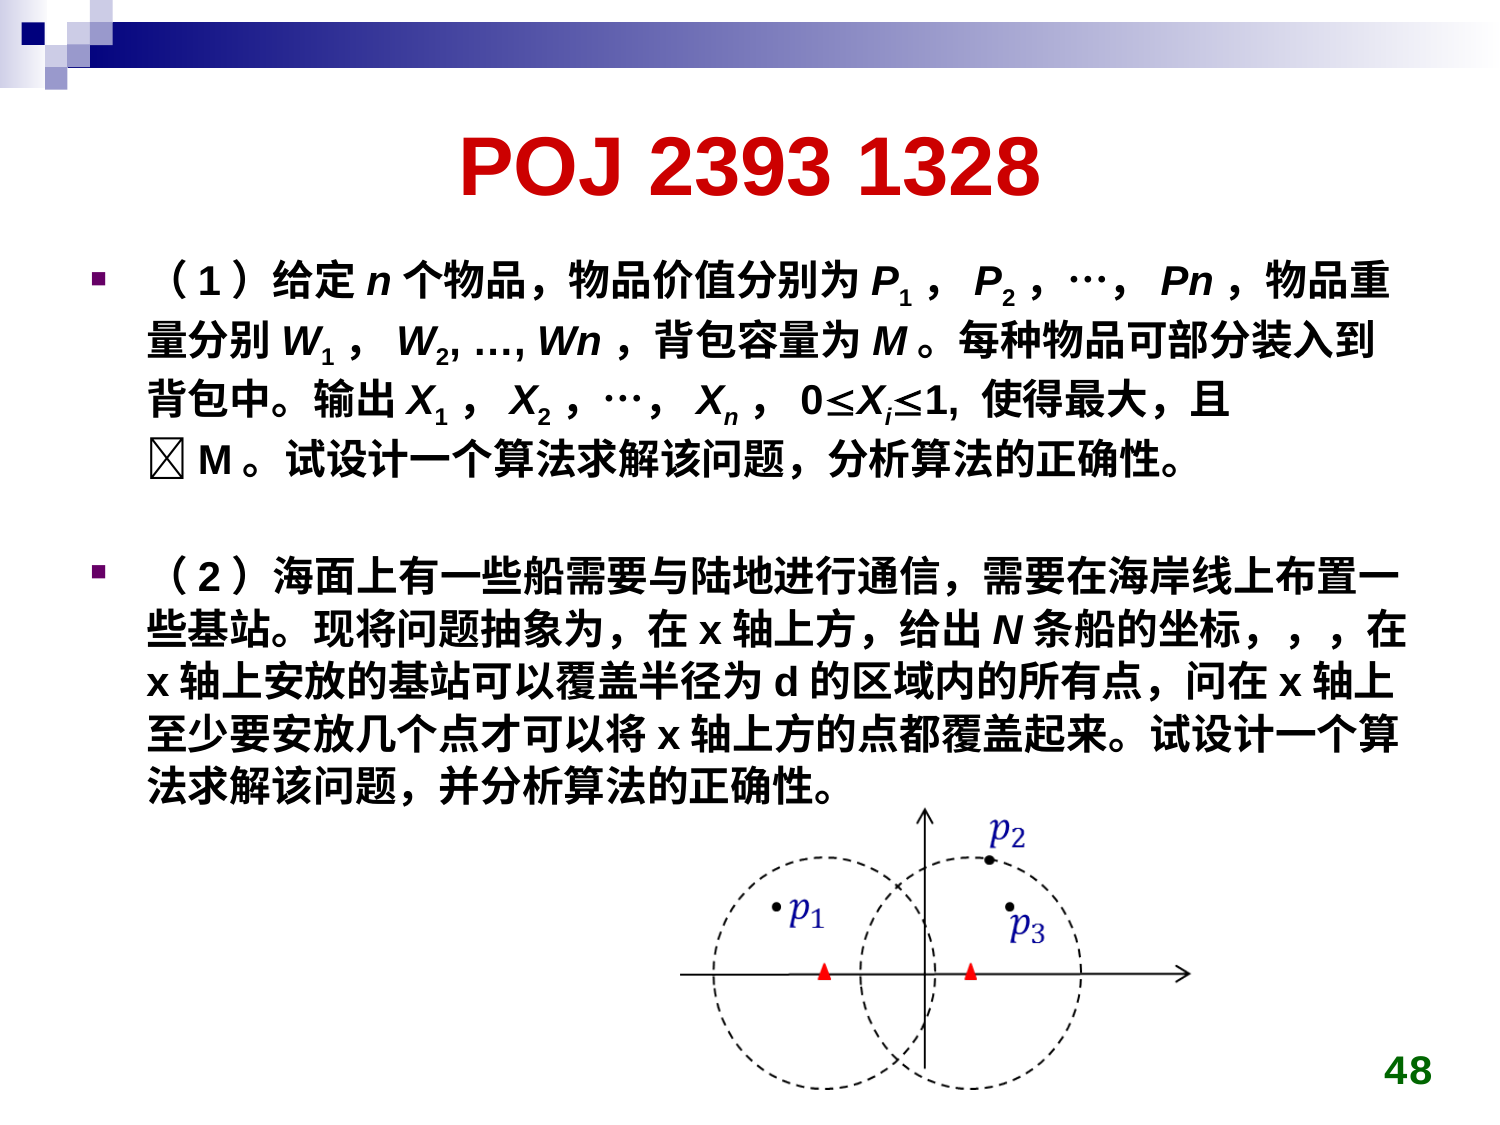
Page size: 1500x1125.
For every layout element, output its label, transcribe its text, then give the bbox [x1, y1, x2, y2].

title POJ 2393 1328 [75, 75, 1425, 250]
picture [678, 792, 1205, 1090]
slide_number 48 [1098, 1025, 1449, 1100]
